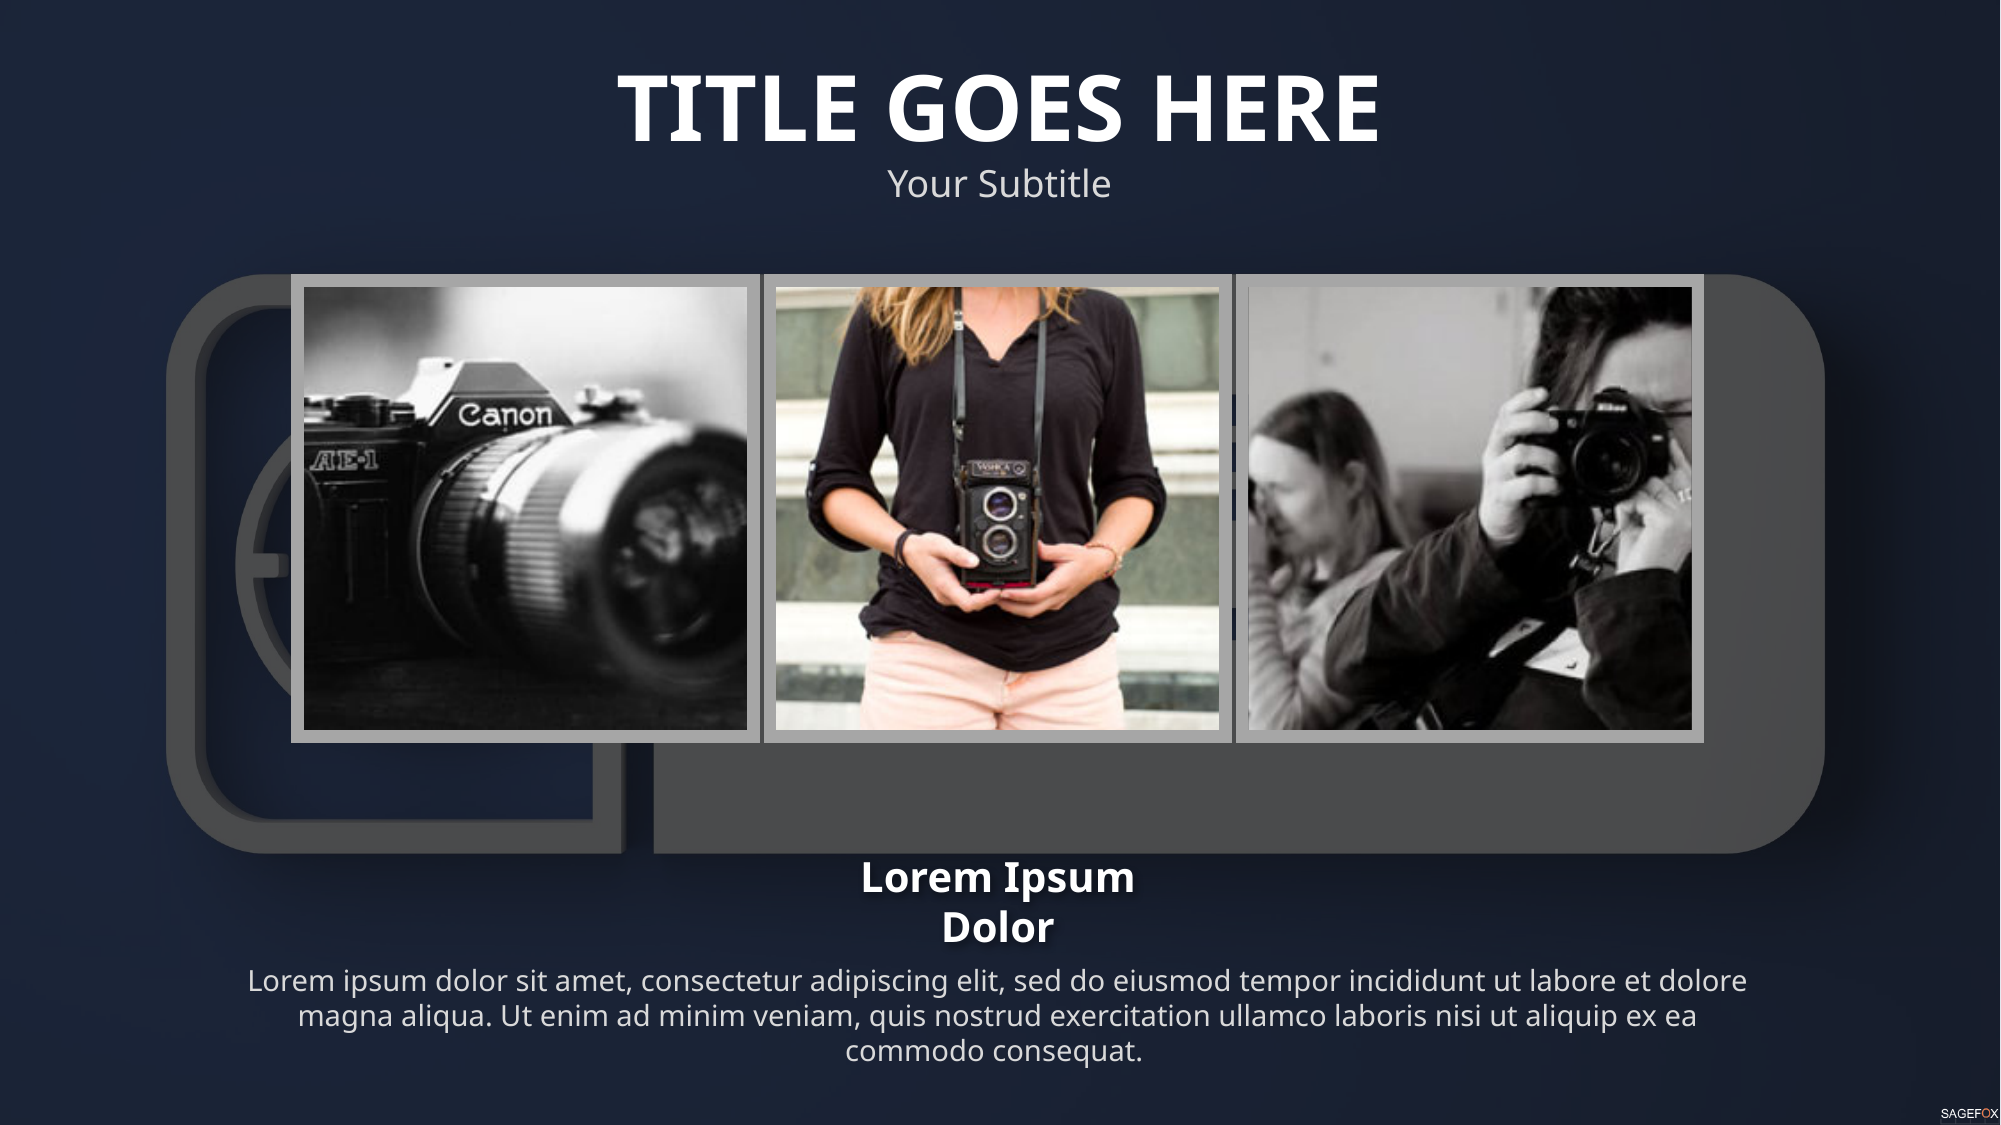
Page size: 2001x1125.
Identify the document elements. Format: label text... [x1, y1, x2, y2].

picture [1248, 286, 1692, 731]
picture [303, 286, 748, 731]
picture [776, 286, 1220, 731]
text_box TITLE GOES HERE Your Subtitle [548, 42, 1452, 322]
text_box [227, 868, 1769, 1041]
picture [1940, 0, 2001, 1125]
